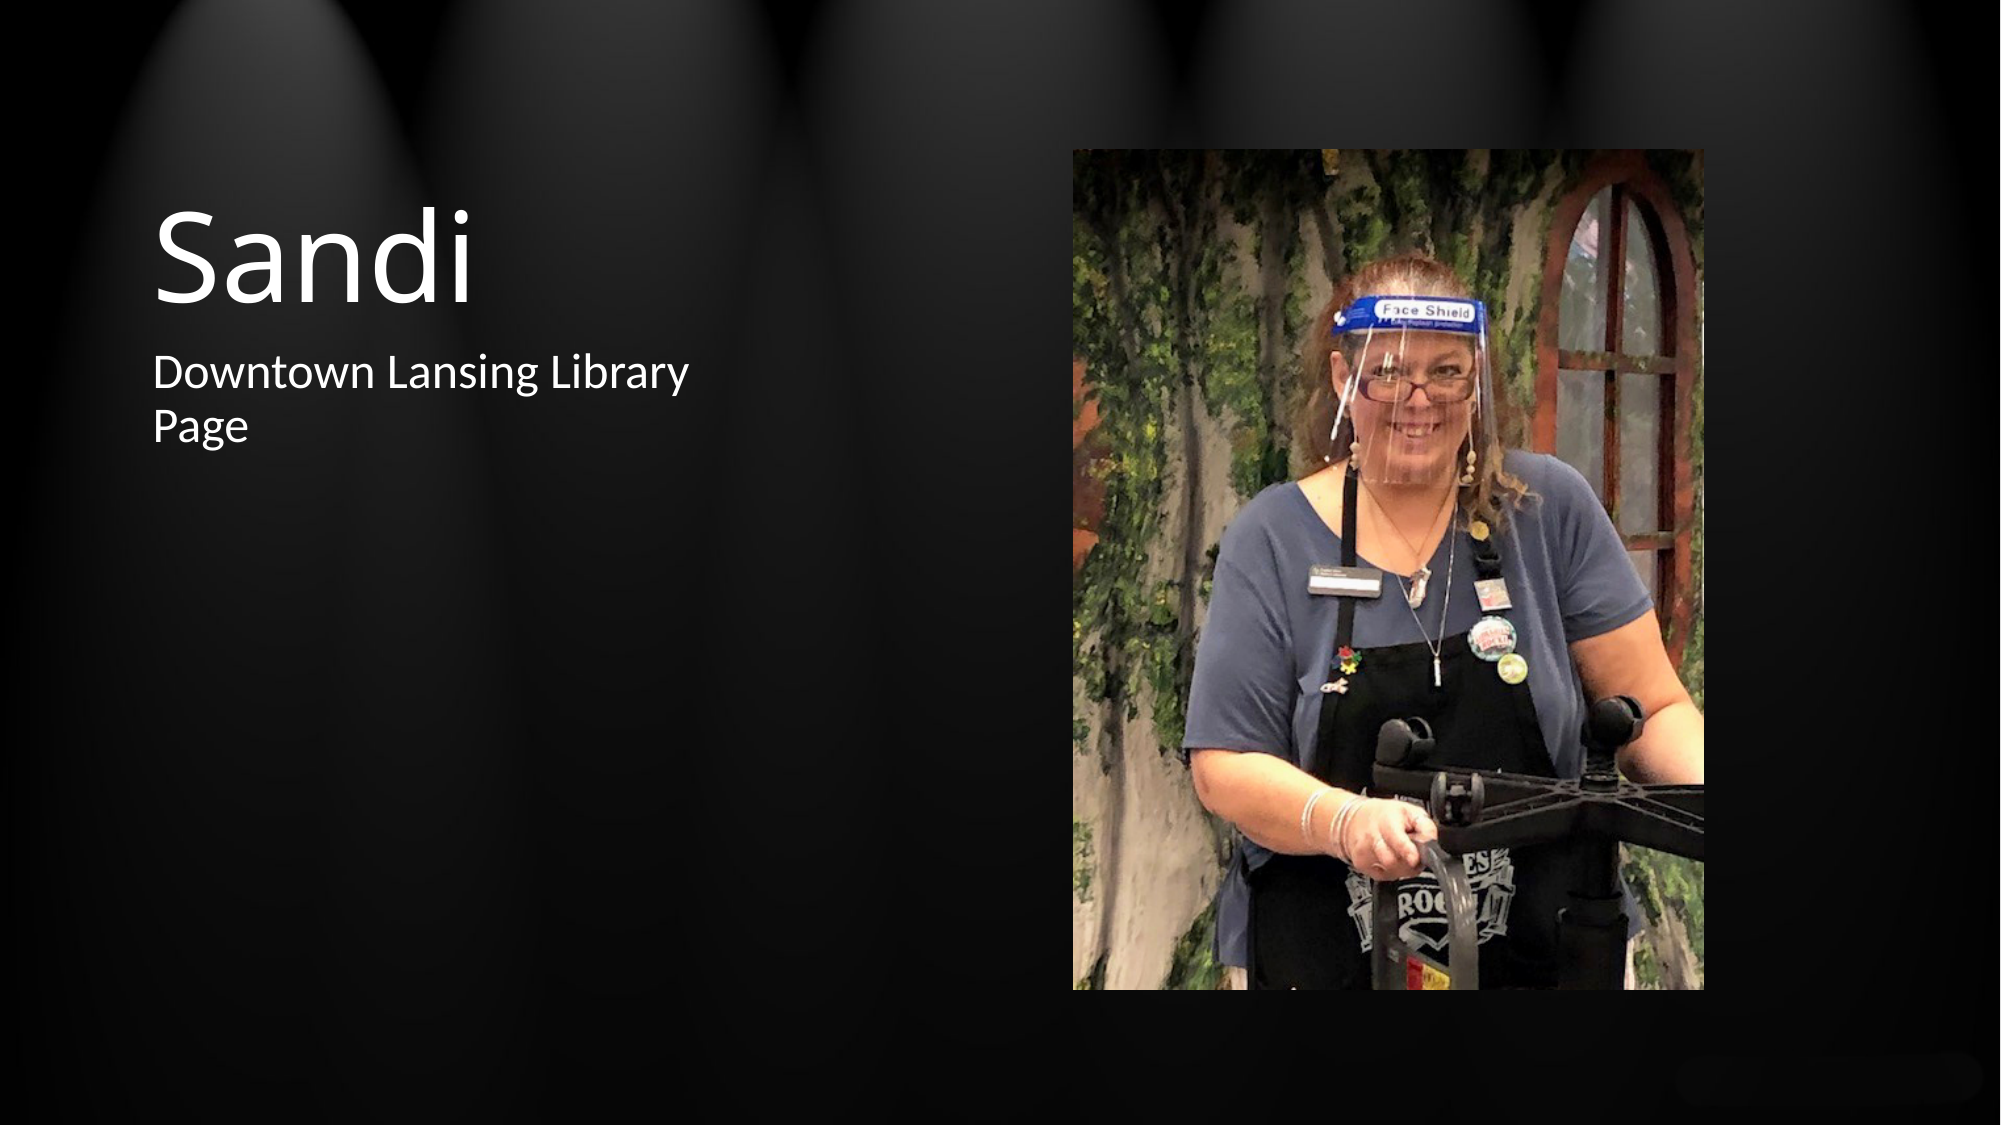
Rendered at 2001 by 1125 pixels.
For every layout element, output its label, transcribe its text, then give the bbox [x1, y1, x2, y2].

title Sandi [137, 75, 843, 338]
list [1073, 149, 1704, 990]
picture [0, 0, 2001, 1125]
list Downtown Lansing Library Page [137, 337, 783, 963]
